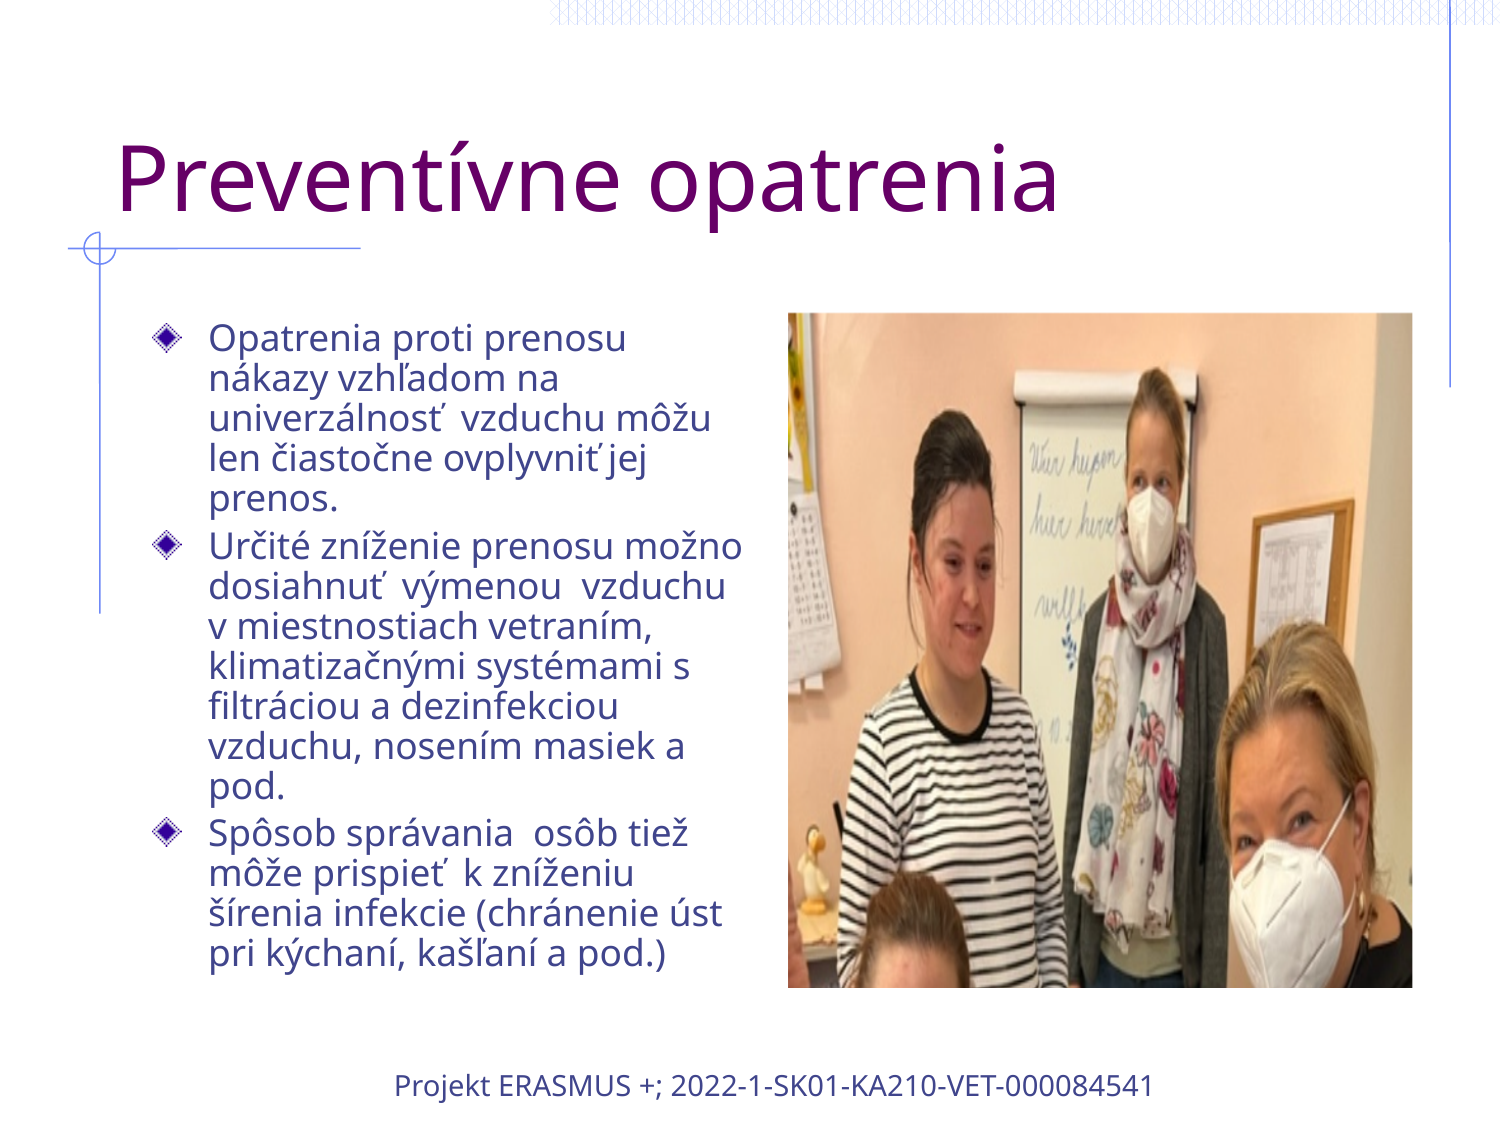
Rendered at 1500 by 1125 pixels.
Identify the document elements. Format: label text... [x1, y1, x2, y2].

picture [152, 530, 182, 560]
picture [152, 323, 182, 353]
footer Projekt ERASMUS +; 2022-1-SK01-KA210-VET-000084541 [372, 1034, 1178, 1111]
list Opatrenia proti prenosu nákazy vzhľadom na univerzálnosť vzduchu môžu len čiastočne ovplyvniť jej prenos. Určité zníženie prenosu možno dosiahnuť výmenou vzduchu v miestnostiach vetraním, klimatizačnými systémami s filtráciou a dezinfekciou vzduchu, nosením masiek a pod. Spôsob správania osôb tiež môže prispieť k zníženiu šírenia infekcie (chránenie úst pri kýchaní, kašľaní a pod.) [137, 312, 763, 988]
picture [762, 314, 1438, 988]
picture [152, 817, 182, 847]
title Preventívne opatrenia [99, 101, 1375, 238]
